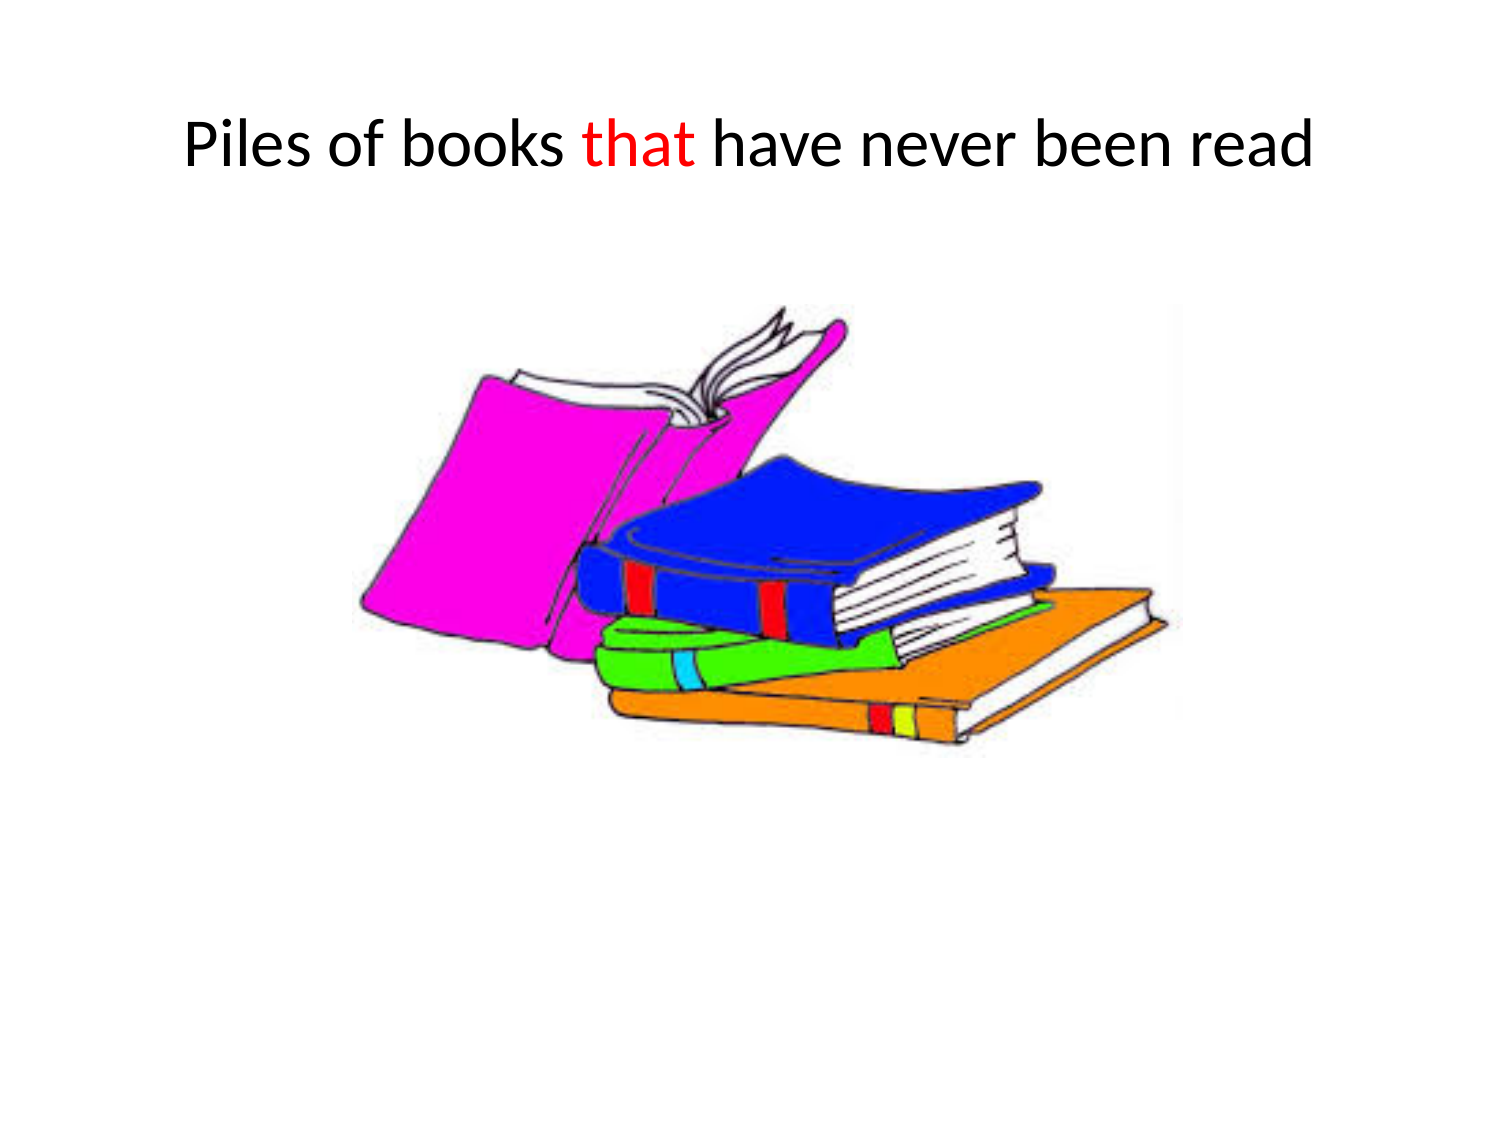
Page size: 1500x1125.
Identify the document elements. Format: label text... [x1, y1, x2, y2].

title Piles of books that have never been read [75, 45, 1425, 233]
picture [352, 303, 1183, 758]
